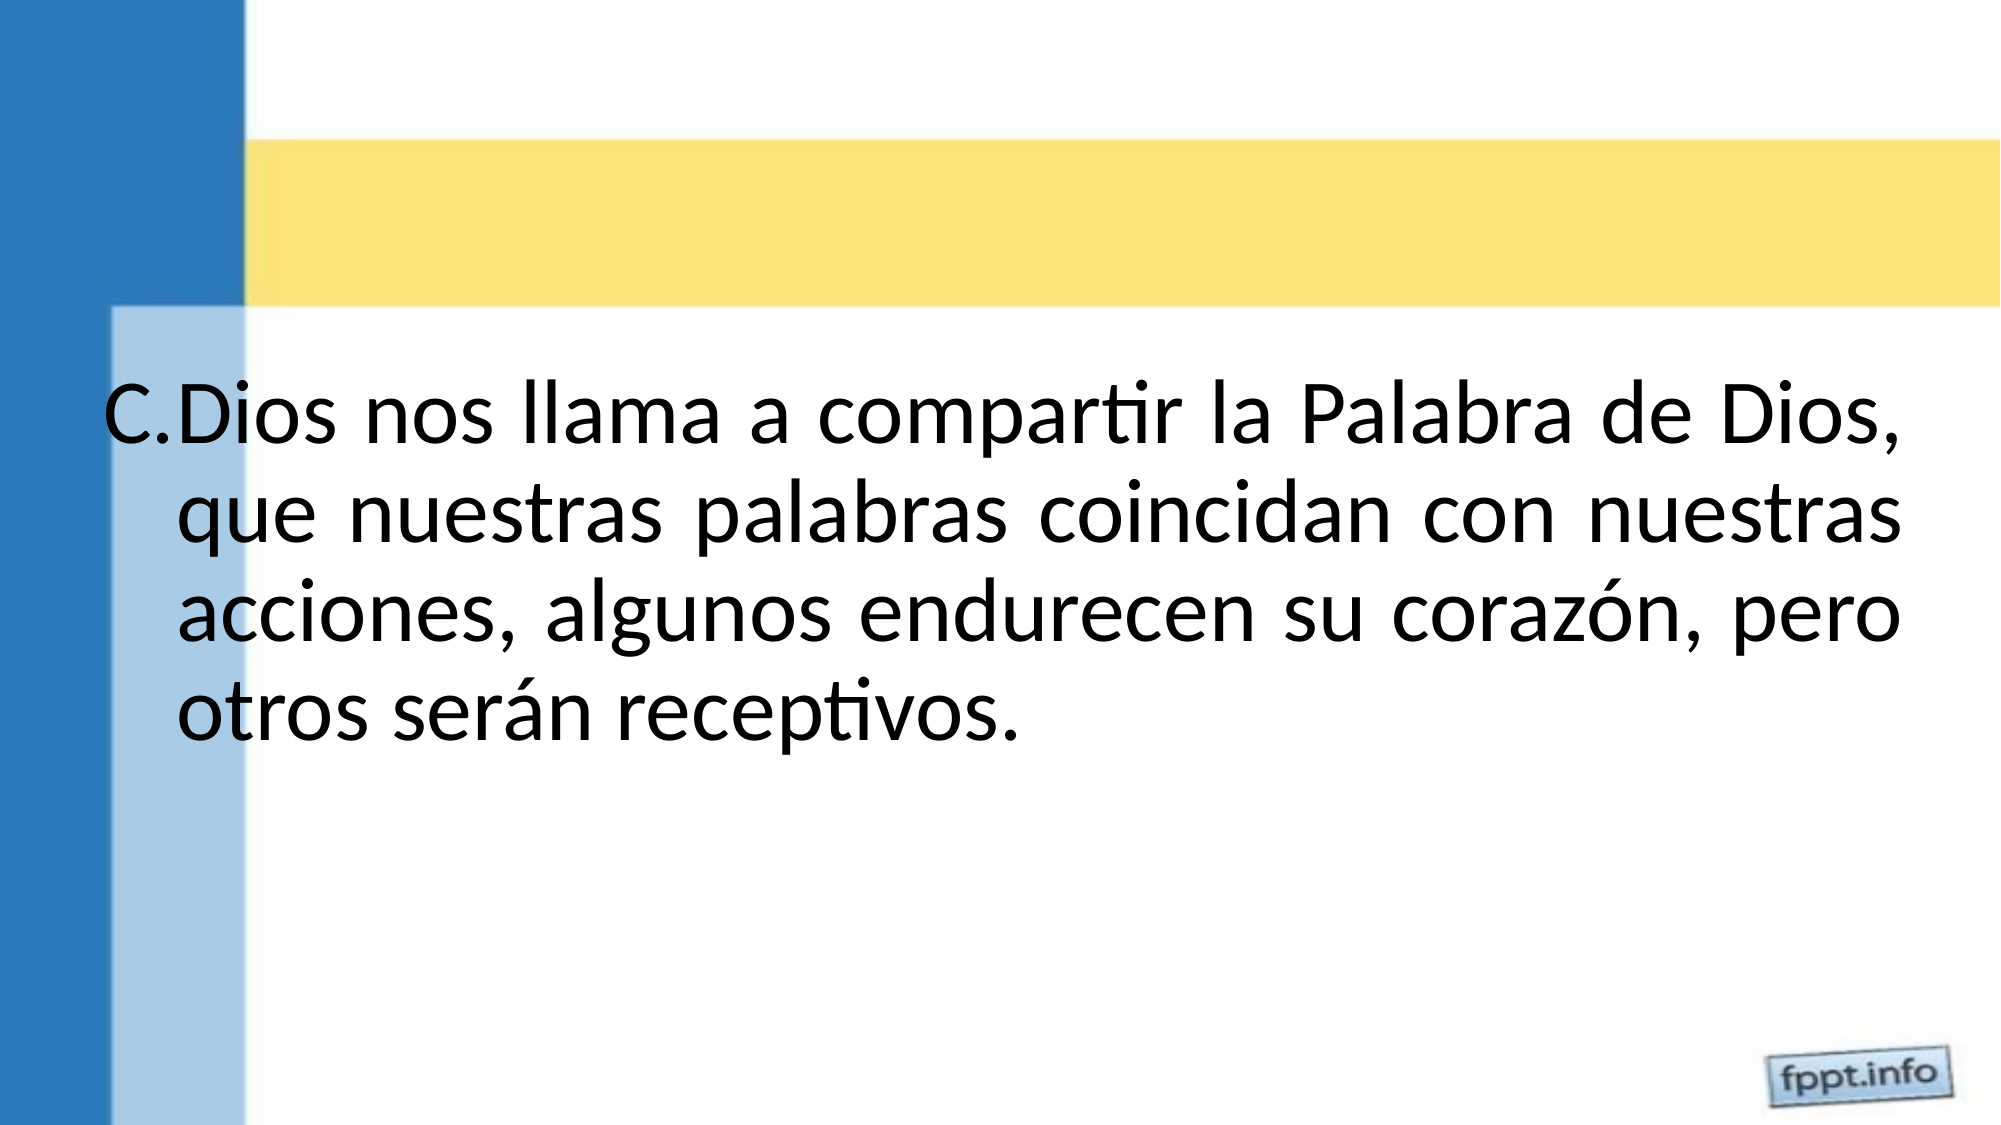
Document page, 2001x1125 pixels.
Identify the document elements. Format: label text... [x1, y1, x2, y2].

list Dios nos llama a compartir la Palabra de Dios, que nuestras palabras coincidan con nuestras acciones, algunos endurecen su corazón, pero otros serán receptivos. [88, 61, 1922, 1064]
picture [0, 0, 2001, 1125]
